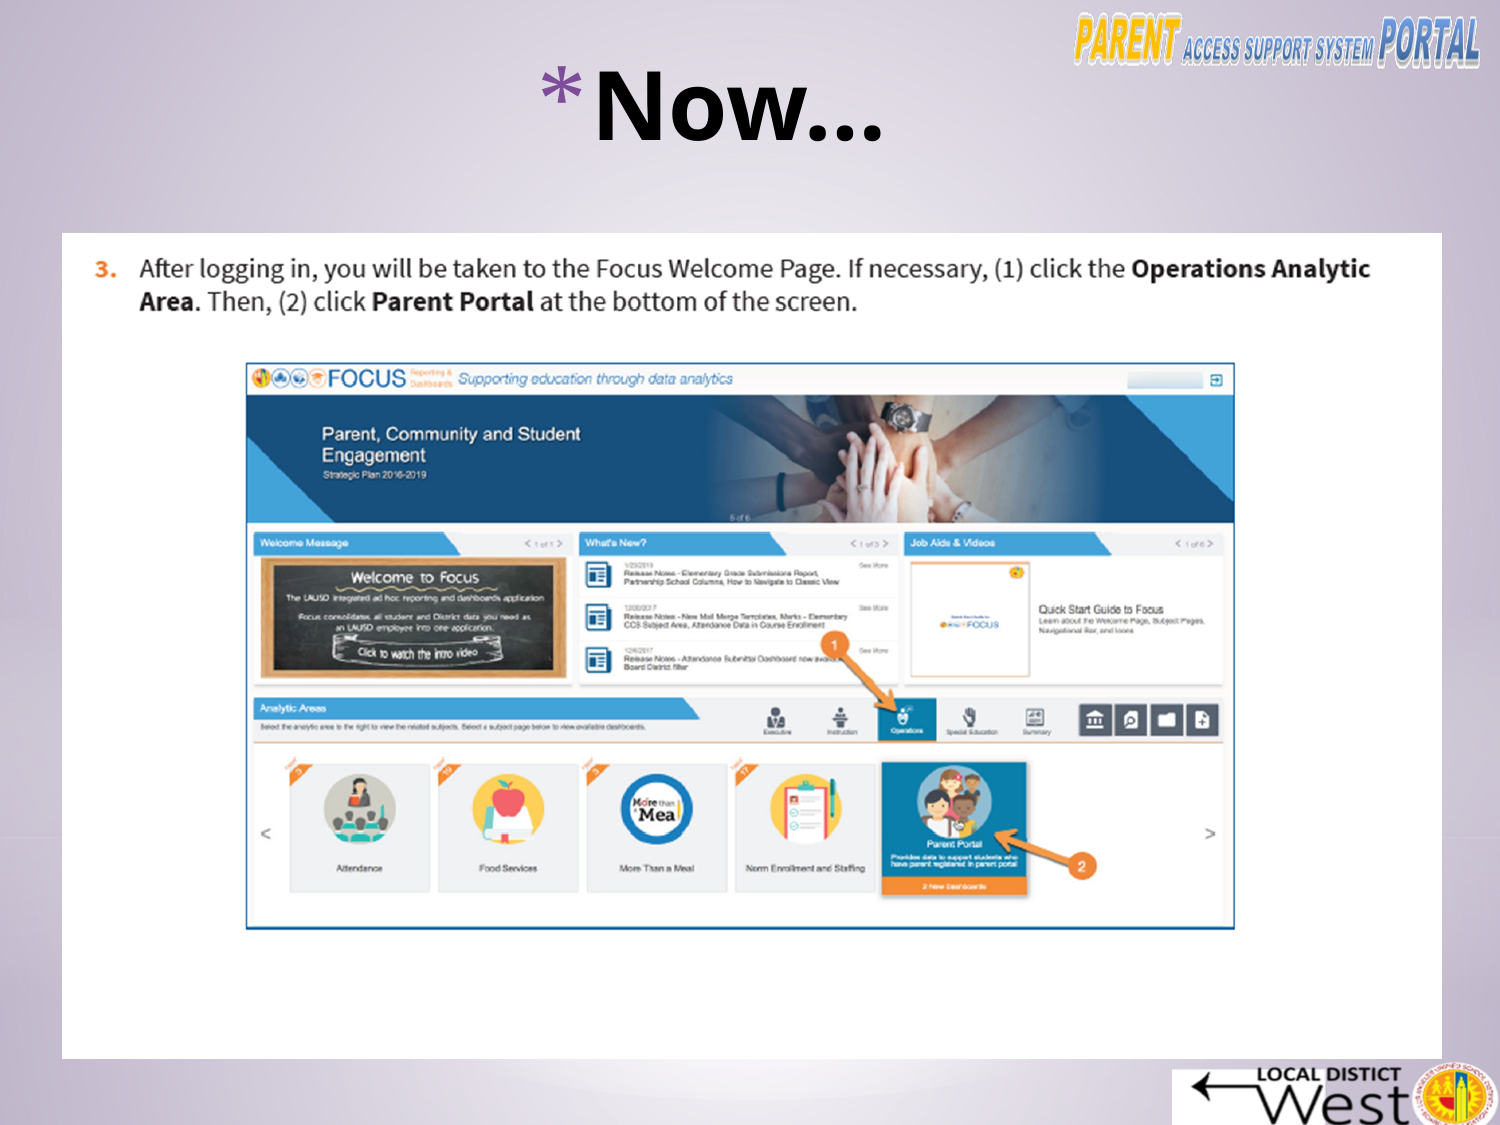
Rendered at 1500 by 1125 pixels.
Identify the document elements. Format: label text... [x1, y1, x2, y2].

picture [1074, 0, 1481, 109]
title Now… [62, 37, 1363, 225]
picture [62, 232, 1500, 1125]
